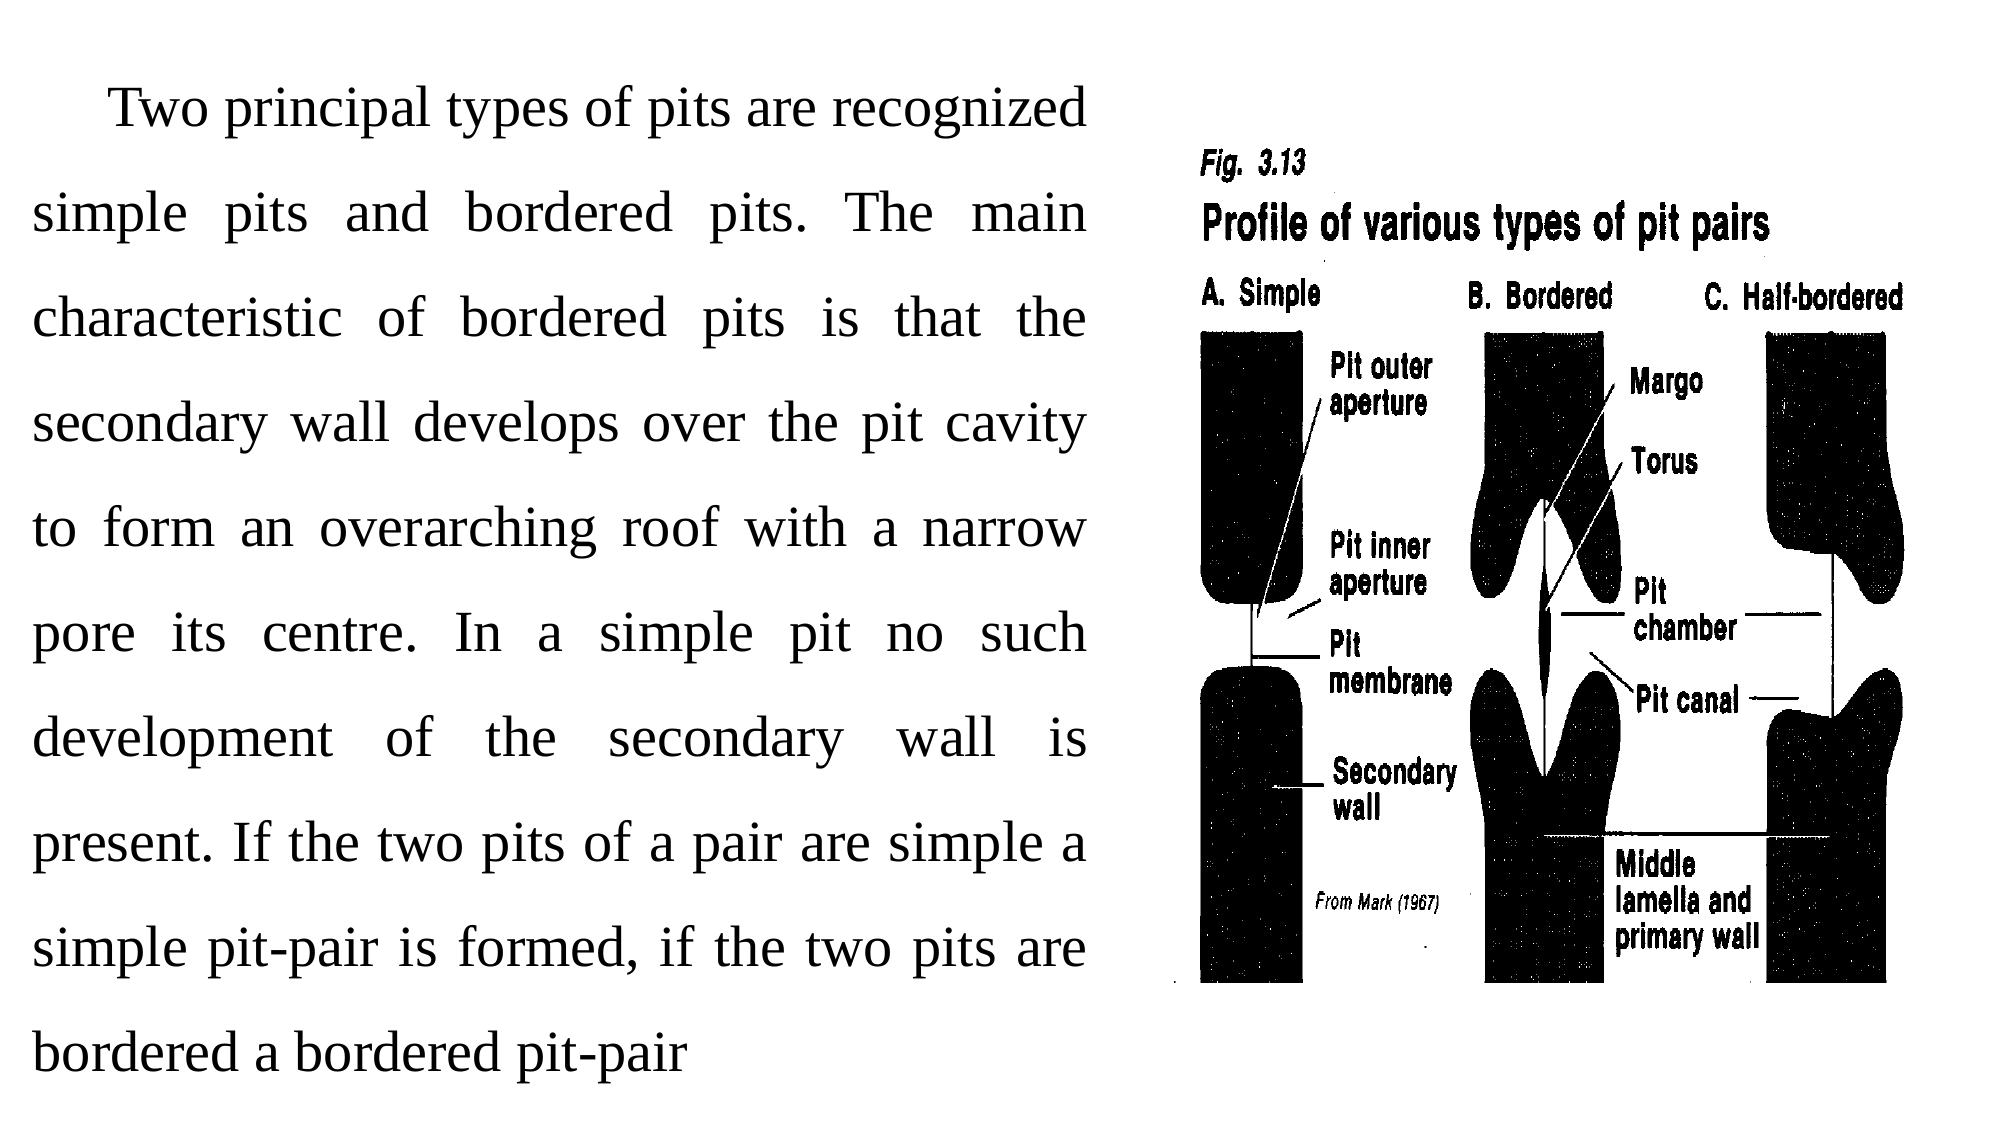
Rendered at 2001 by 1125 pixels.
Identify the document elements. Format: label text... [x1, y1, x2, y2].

picture [1174, 116, 1927, 984]
text_box Two principal types of pits are recognized simple pits and bordered pits. The main characteristic of bordered pits is that the secondary wall develops over the pit cavity to form an overarching roof with a narrow pore its centre. In a simple pit no such development of the secondary wall is present. If the two pits of a pair are simple a simple pit-pair is formed, if the two pits are bordered a bordered pit-pair [17, 26, 1104, 1091]
